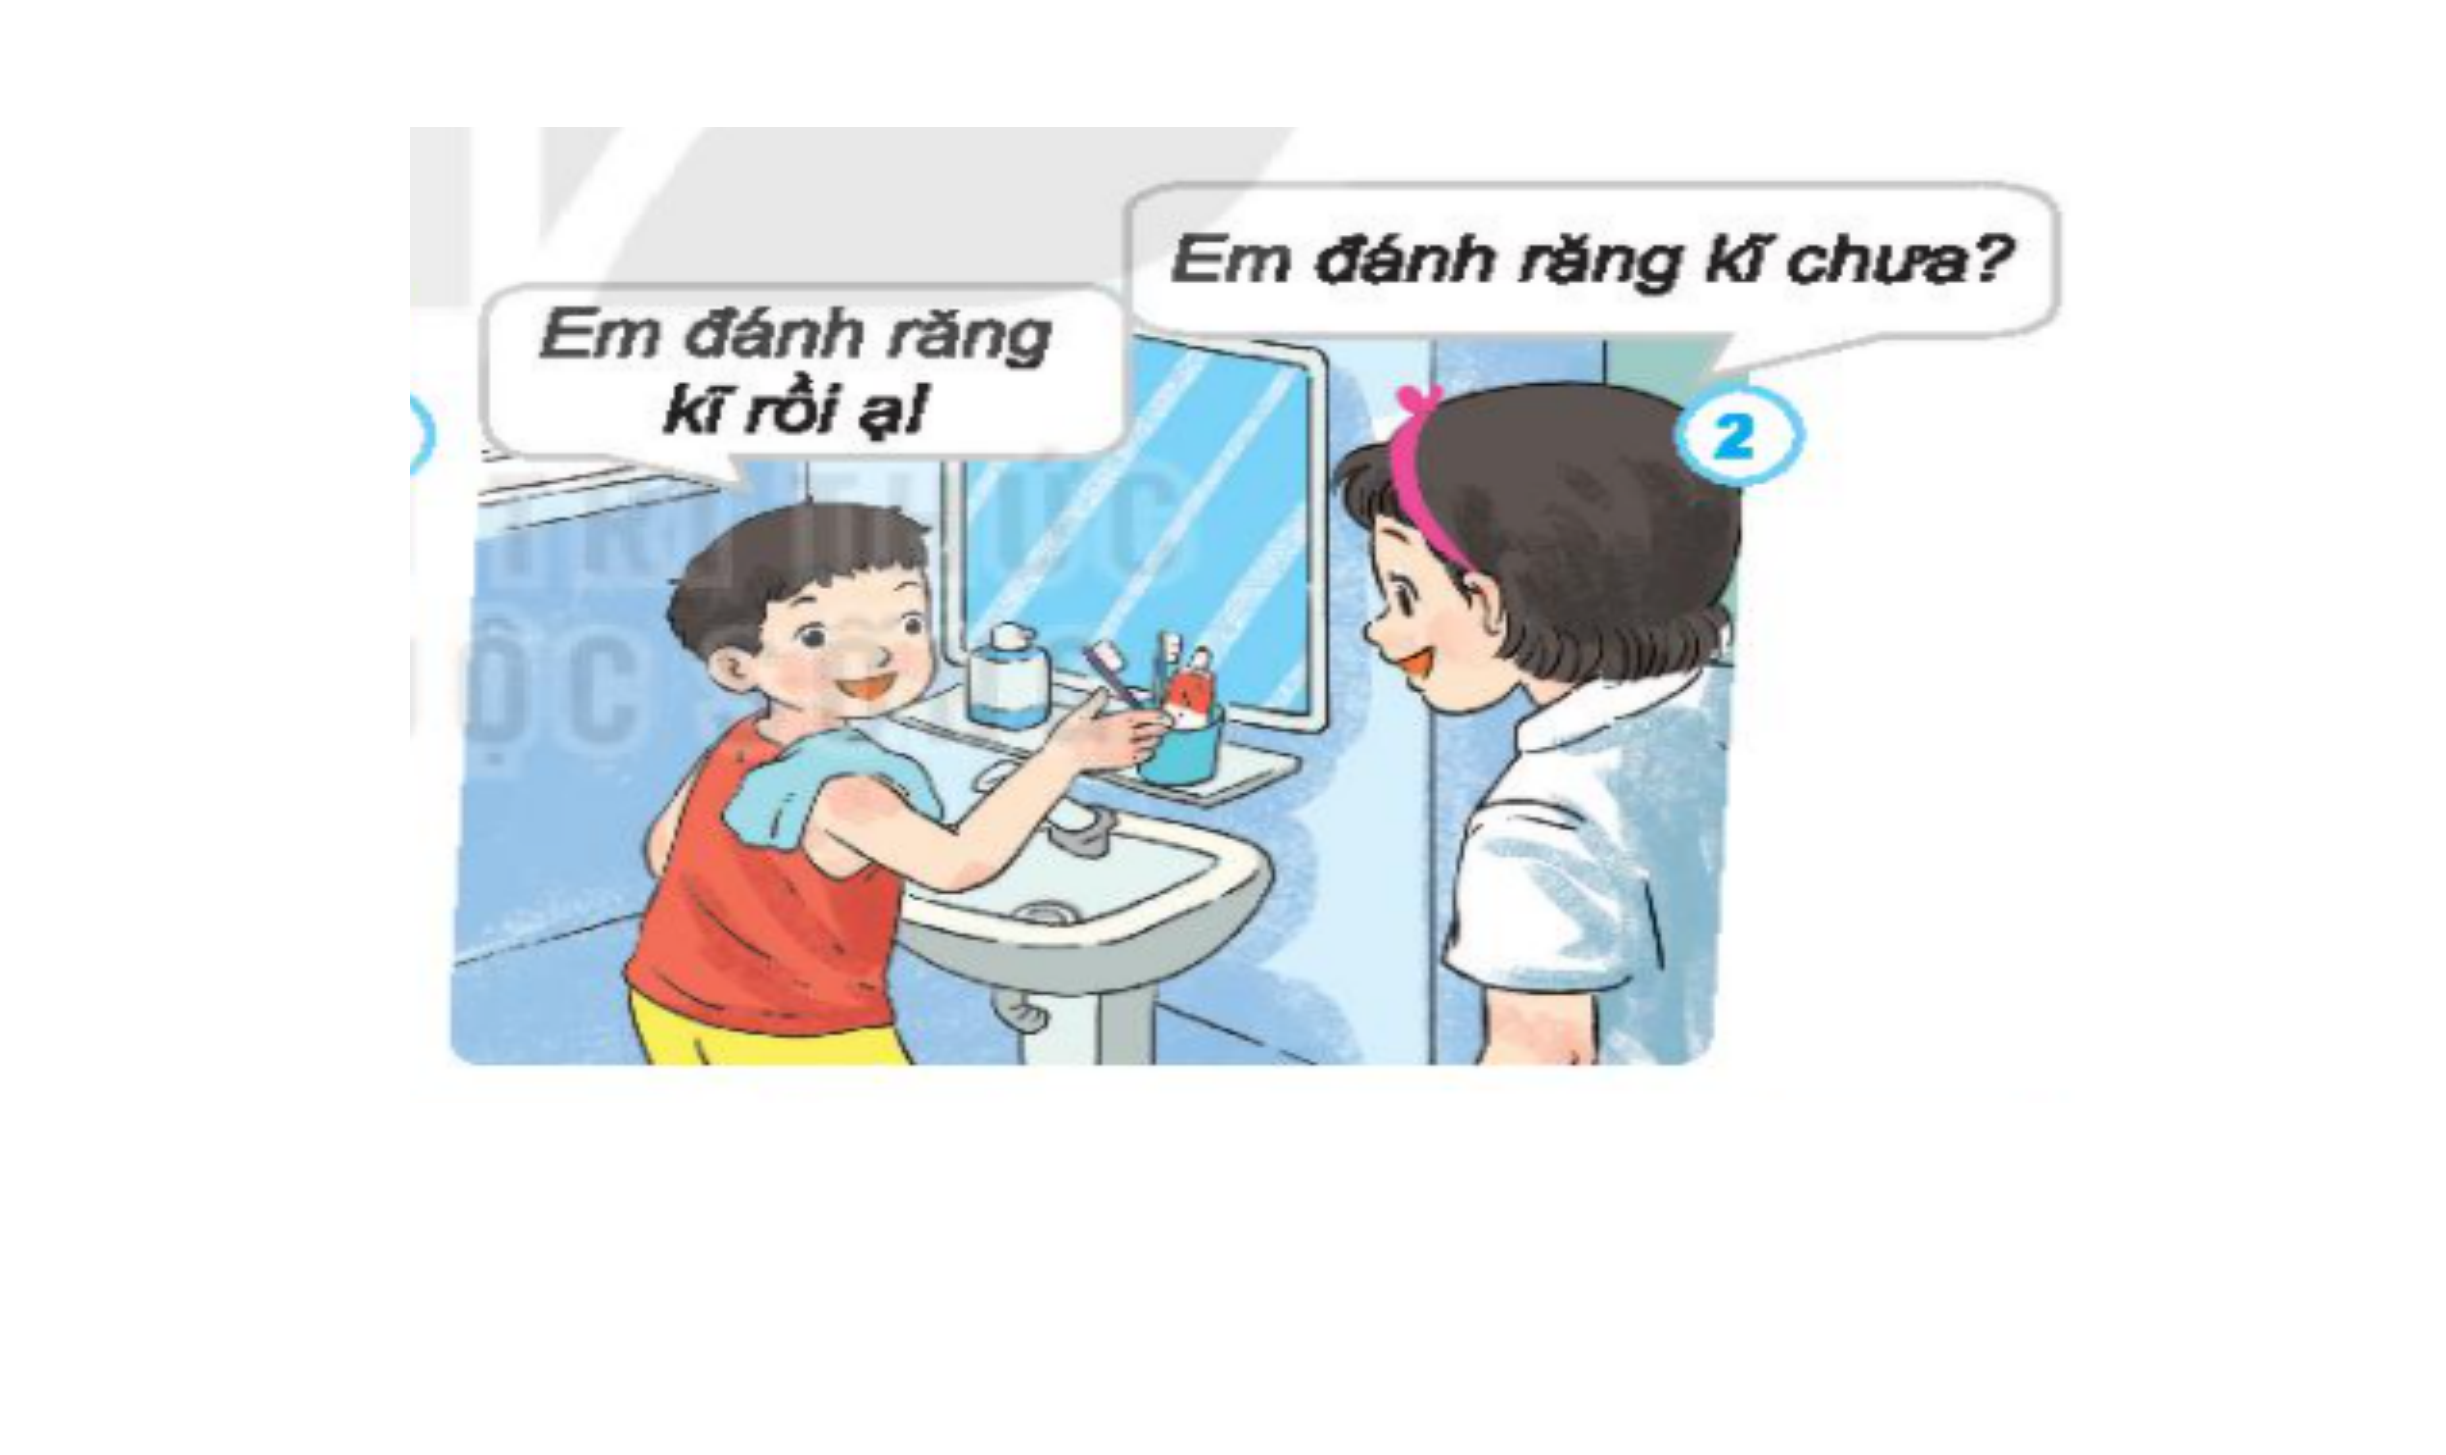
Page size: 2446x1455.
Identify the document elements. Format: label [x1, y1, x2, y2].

picture [409, 127, 2106, 1103]
